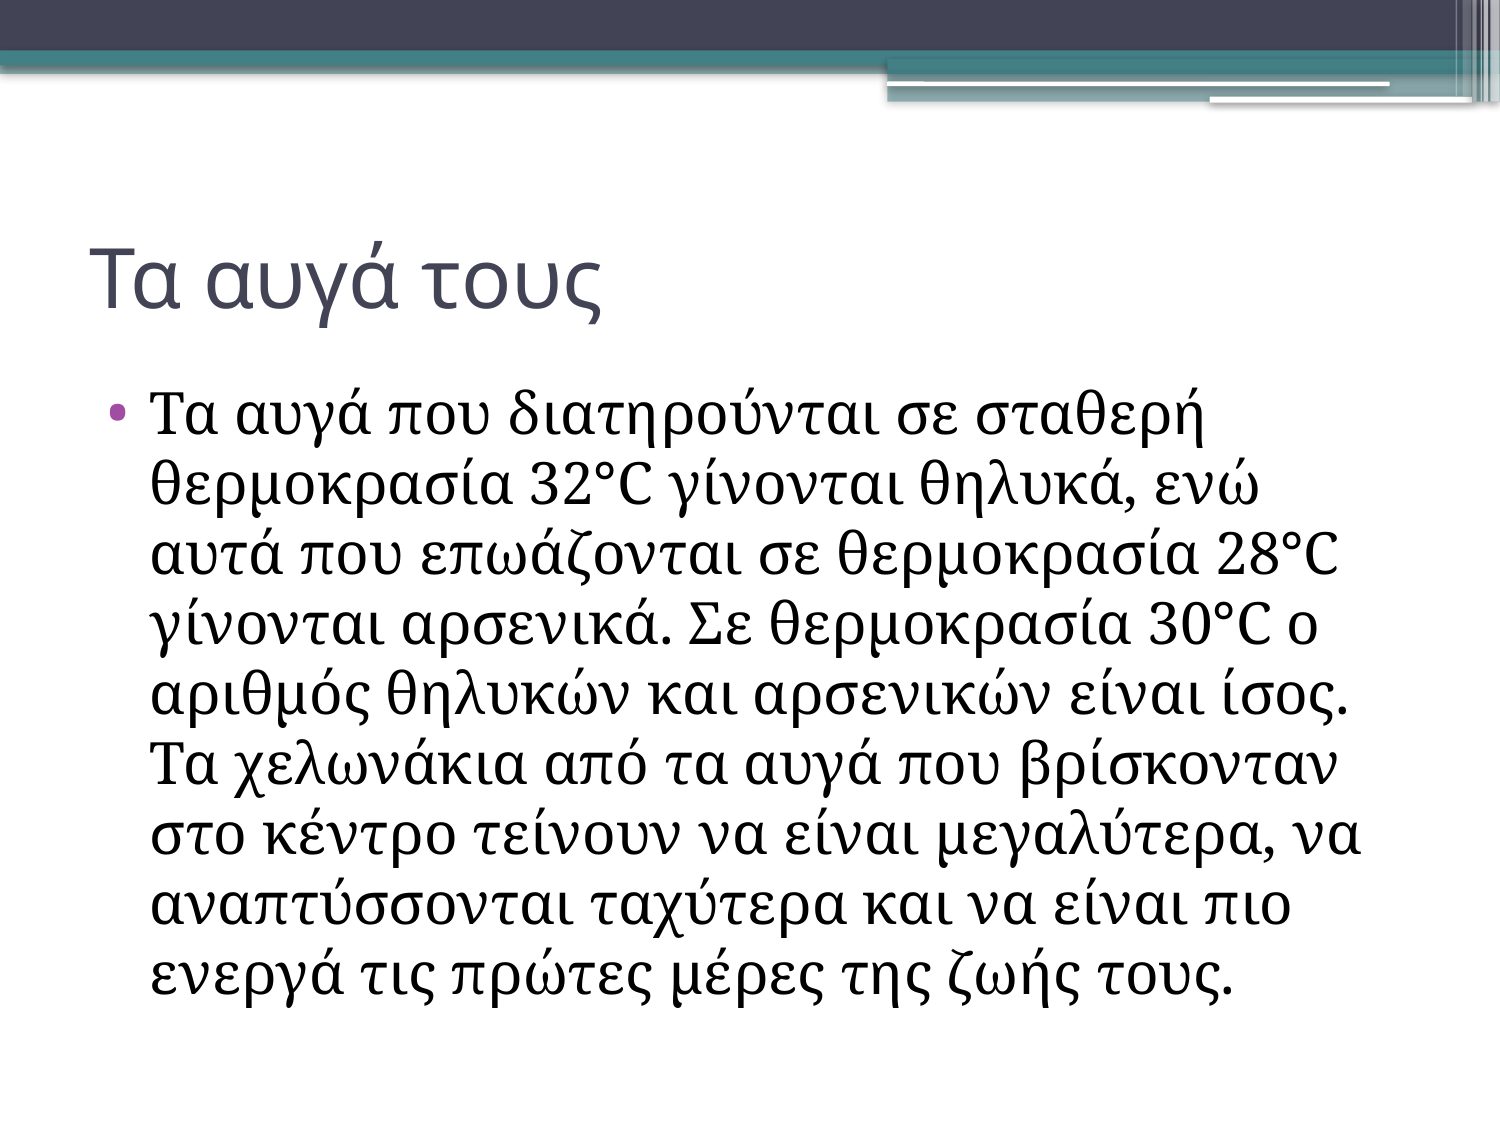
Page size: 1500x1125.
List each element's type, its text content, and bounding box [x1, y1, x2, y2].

list Τα αυγά που διατηρούνται σε σταθερή θερμοκρασία 32°C γίνονται θηλυκά, ενώ αυτά που επωάζονται σε θερμοκρασία 28°C γίνονται αρσενικά. Σε θερμοκρασία 30°C ο αριθμός θηλυκών και αρσενικών είναι ίσος. Τα χελωνάκια από τα αυγά που βρίσκονταν στο κέντρο τείνουν να είναι μεγαλύτερα, να αναπτύσσονται ταχύτερα και να είναι πιο ενεργά τις πρώτες μέρες της ζωής τους. [75, 368, 1425, 1079]
title Τα αυγά τους [75, 187, 1425, 363]
